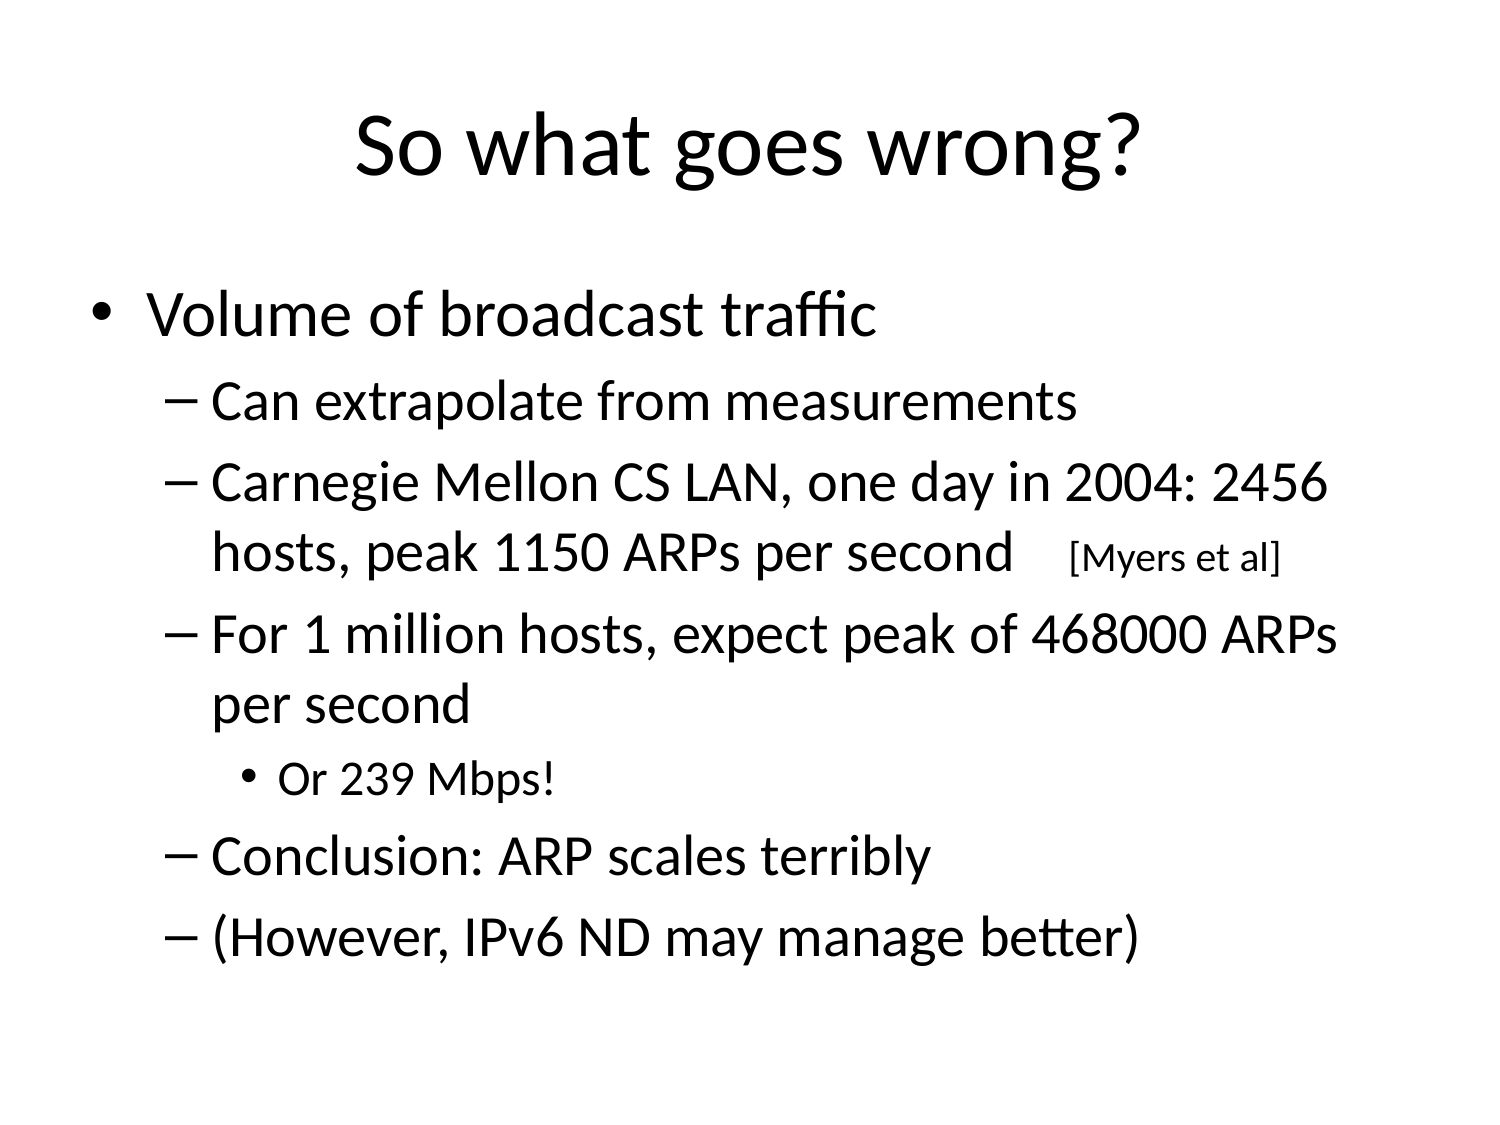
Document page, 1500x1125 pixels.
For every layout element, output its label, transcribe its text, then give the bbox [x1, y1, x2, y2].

list Volume of broadcast traffic Can extrapolate from measurements Carnegie Mellon CS LAN, one day in 2004: 2456 hosts, peak 1150 ARPs per second [Myers et al] For 1 million hosts, expect peak of 468000 ARPs per second Or 239 Mbps! Conclusion: ARP scales terribly (However, IPv6 ND may manage better) [75, 262, 1425, 1005]
title So what goes wrong? [75, 45, 1425, 233]
